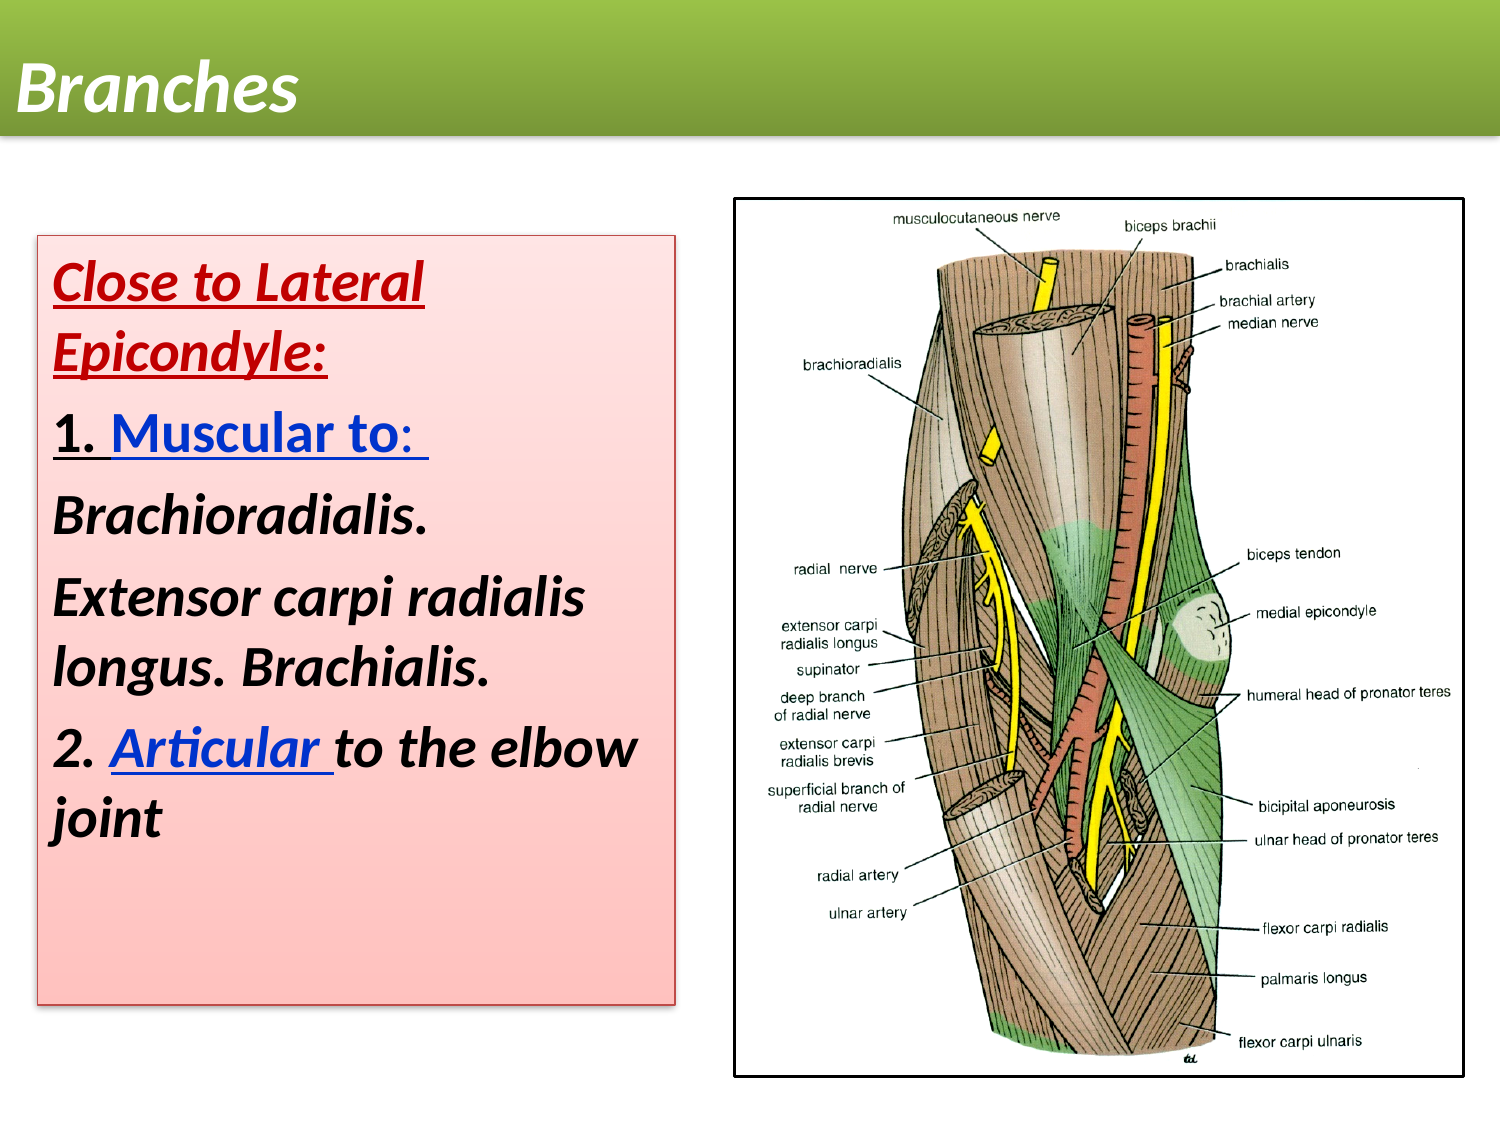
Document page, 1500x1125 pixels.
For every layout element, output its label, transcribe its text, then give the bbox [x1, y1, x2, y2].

title Branches [0, 0, 1500, 136]
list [736, 199, 1463, 1076]
list Close to Lateral Epicondyle: 1. Muscular to: Brachioradialis. Extensor carpi radialis longus. Brachialis. 2. Articular to the elbow joint [37, 235, 676, 1006]
